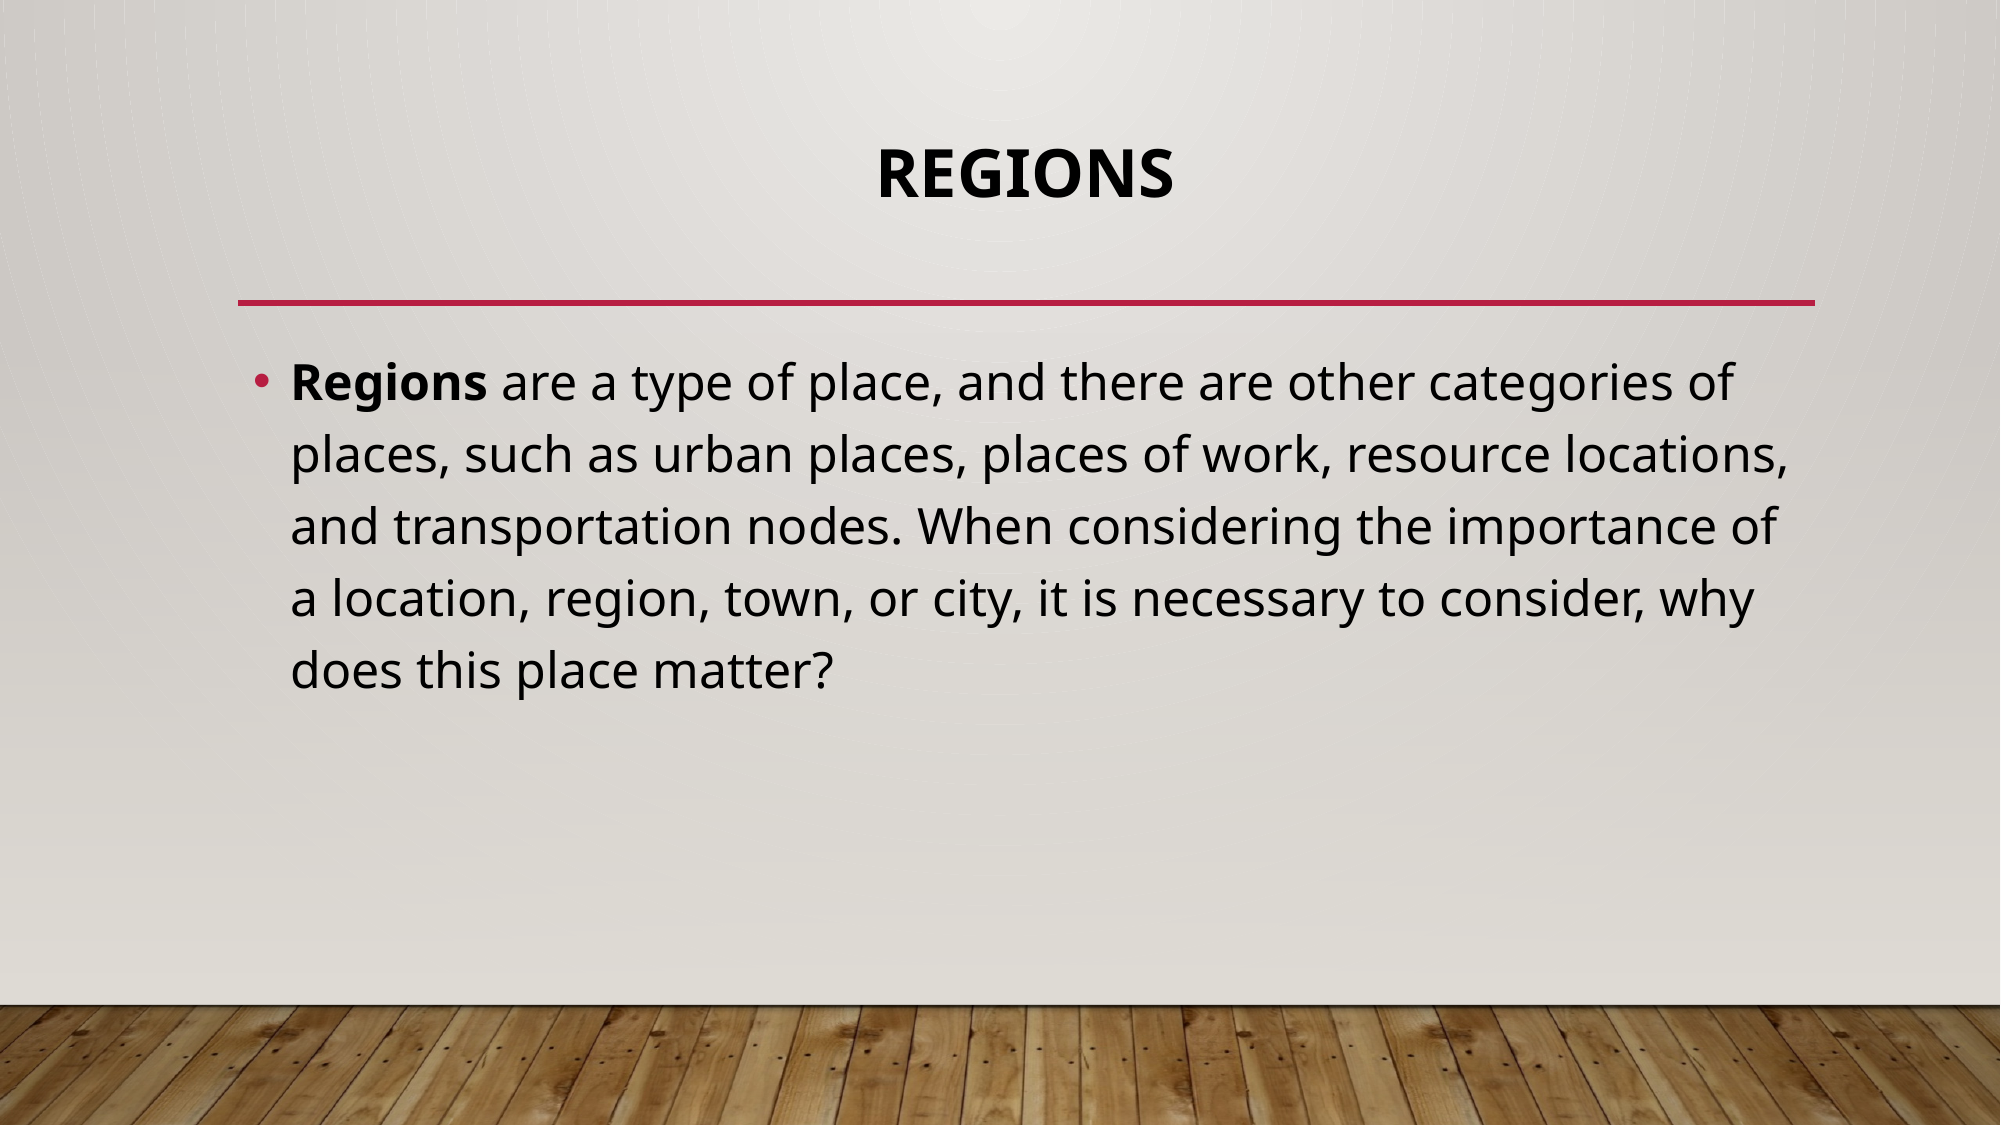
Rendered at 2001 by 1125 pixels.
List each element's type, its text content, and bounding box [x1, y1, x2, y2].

title Regions [238, 131, 1814, 305]
picture [0, 1005, 2000, 1125]
list Regions are a type of place, and there are other categories of places, such as urban places, places of work, resource locations, and transportation nodes. When considering the importance of a location, region, town, or city, it is necessary to consider, why does this place matter? [238, 330, 1814, 897]
